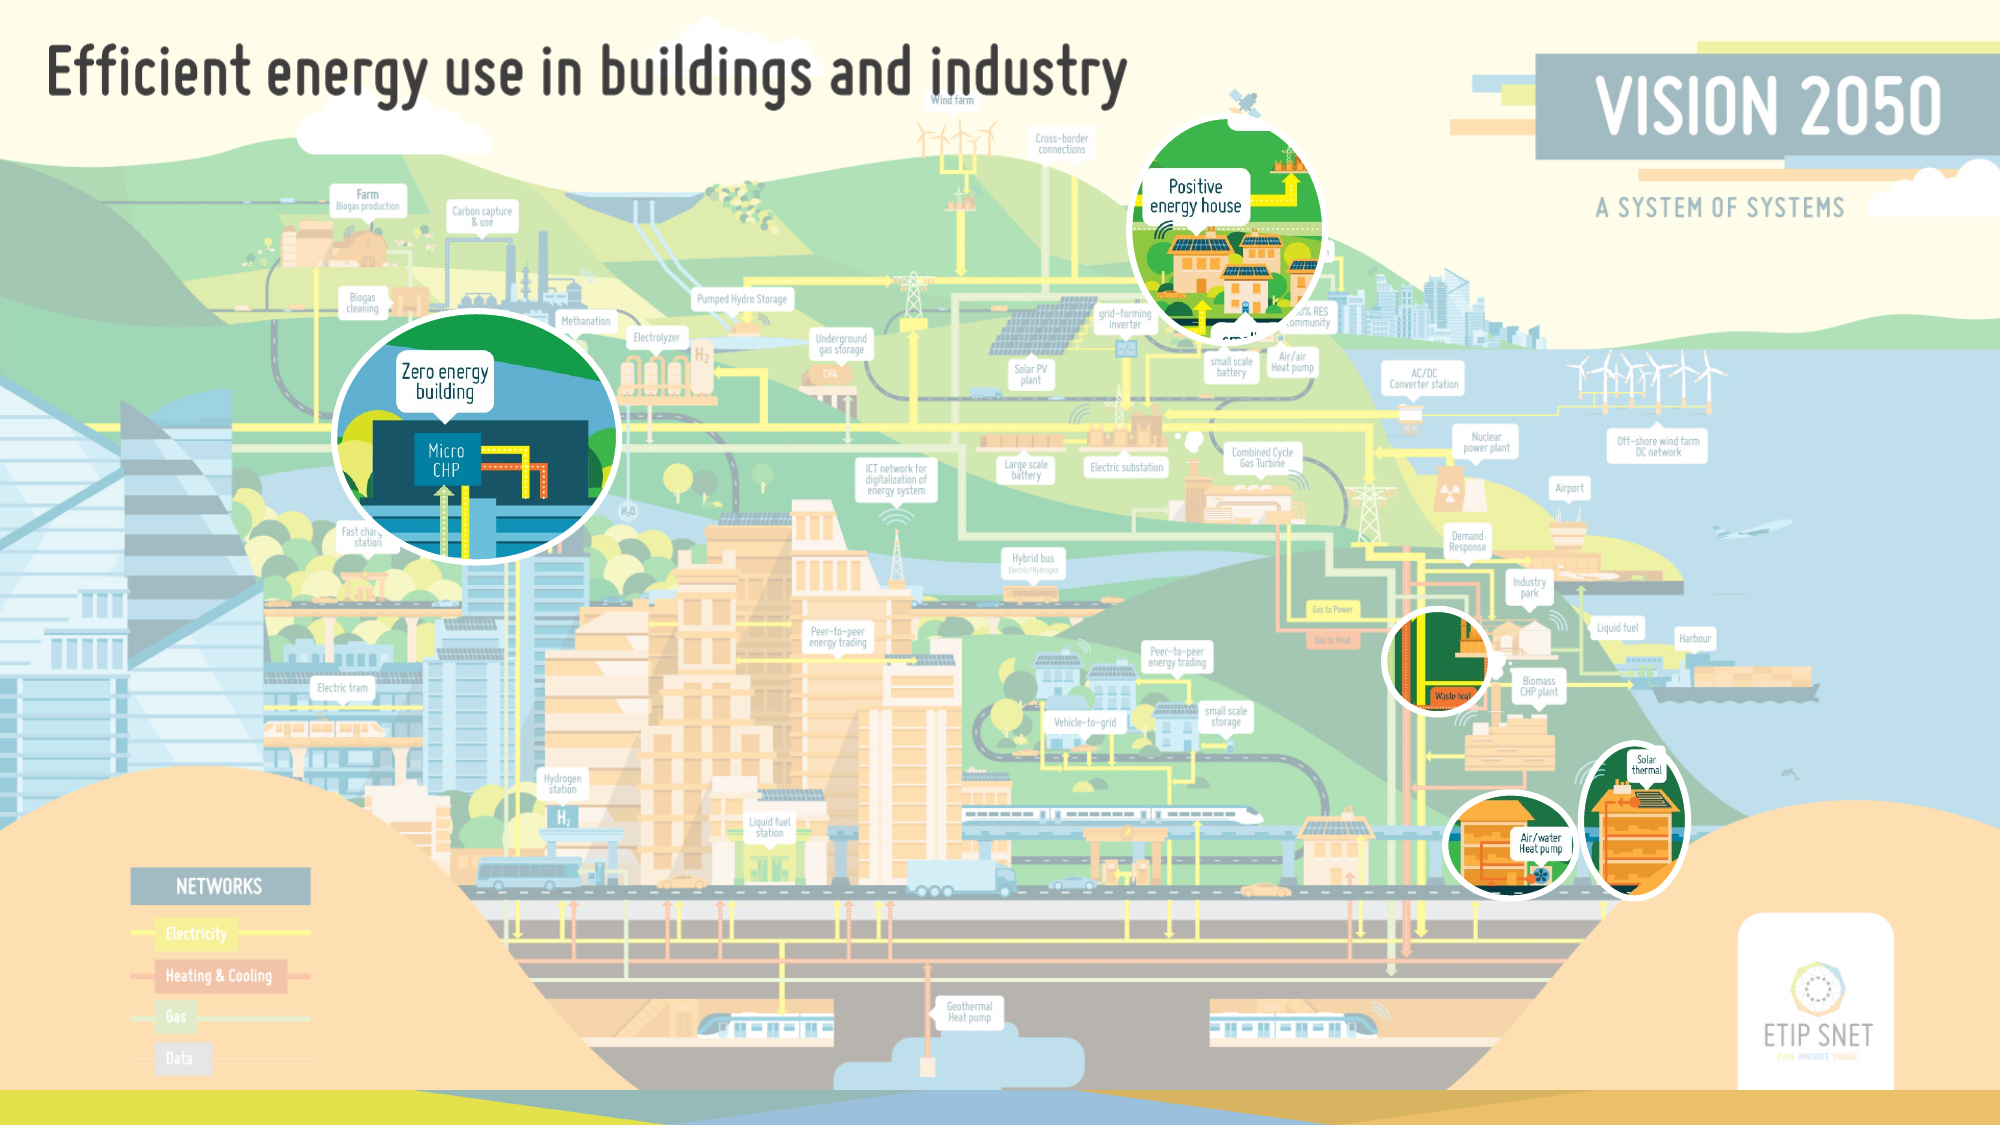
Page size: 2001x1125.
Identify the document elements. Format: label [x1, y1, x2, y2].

picture [1445, 792, 1577, 899]
picture [0, 0, 1475, 344]
picture [334, 311, 620, 563]
picture [1580, 743, 1689, 899]
picture [0, 1090, 2000, 1125]
picture [1384, 608, 1491, 715]
